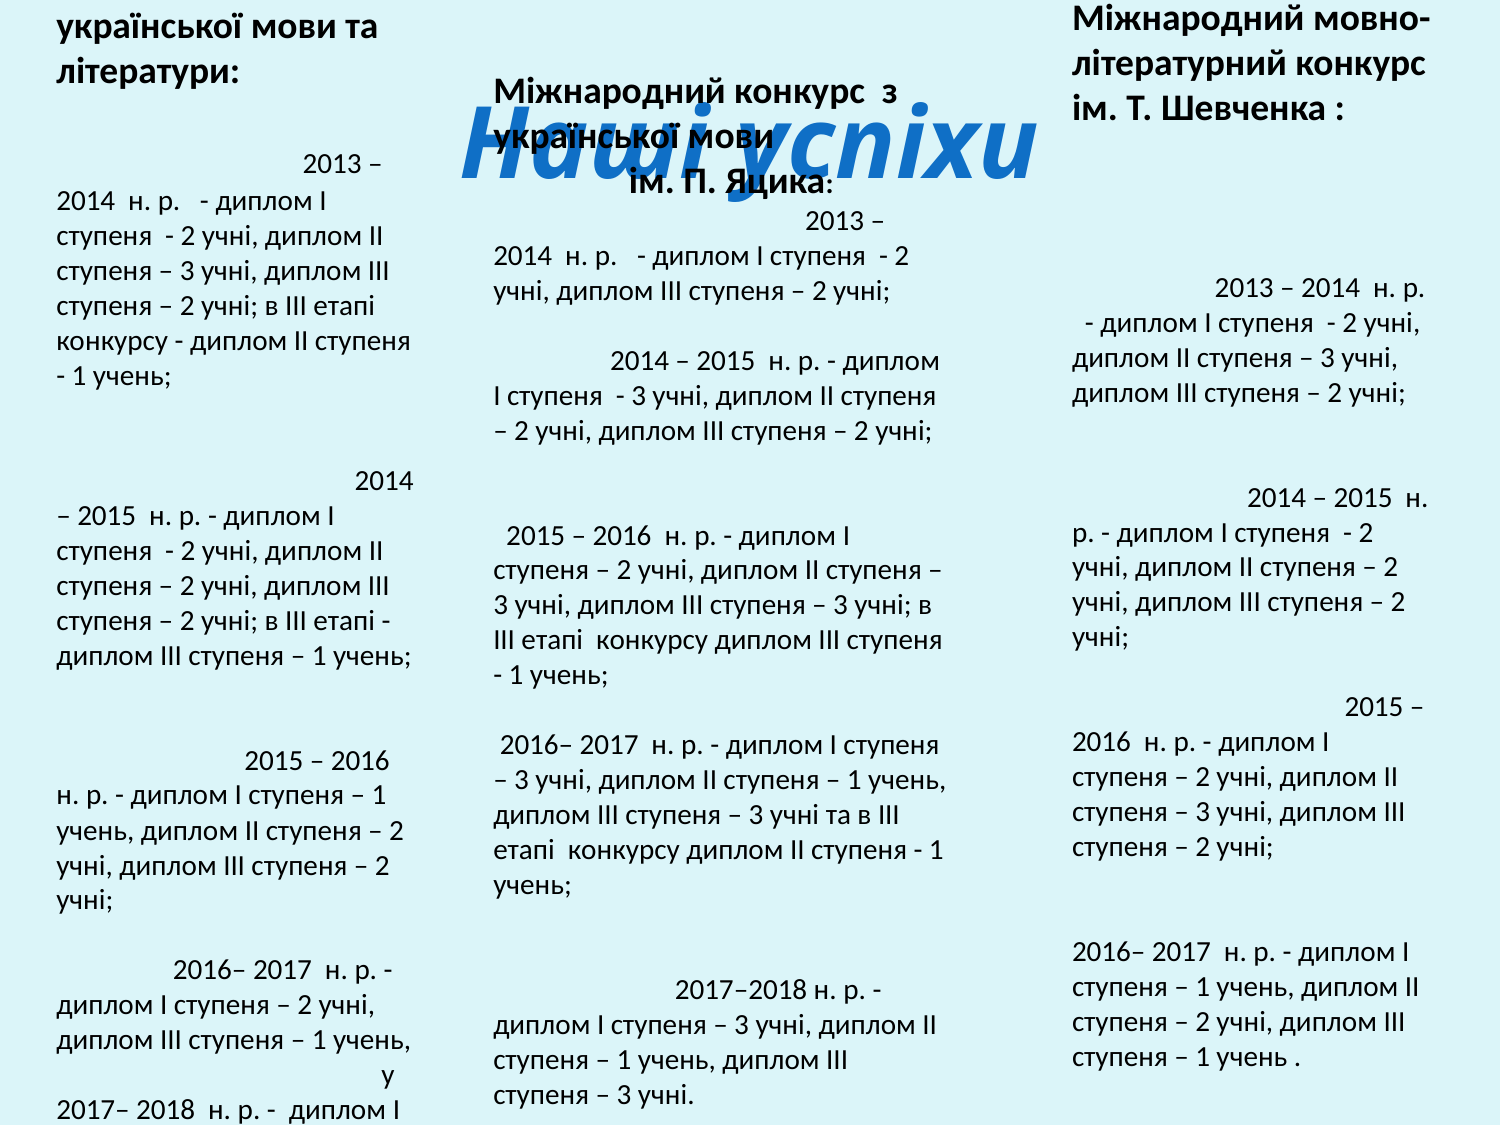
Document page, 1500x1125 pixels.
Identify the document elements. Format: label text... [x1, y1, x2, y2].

text_box Міжнародний мовно-літературний конкурс ім. Т. Шевченка : 2013 – 2014 н. р. - диплом І ступеня - 2 учні, диплом ІІ ступеня – 3 учні, диплом ІІІ ступеня – 2 учні; 2014 – 2015 н. р. - диплом І ступеня - 2 учні, диплом ІІ ступеня – 2 учні, диплом ІІІ ступеня – 2 учні; 2015 – 2016 н. р. - диплом І ступеня – 2 учні, диплом ІІ ступеня – 3 учні, диплом ІІІ ступеня – 2 учні; 2016– 2017 н. р. - диплом І ступеня – 1 учень, диплом ІІ ступеня – 2 учні, диплом ІІІ ступеня – 1 учень . [1057, 0, 1447, 1125]
title Наші успіхи [432, 45, 1057, 233]
text_box Олімпіада з української мови та літератури: 2013 – 2014 н. р. - диплом І ступеня - 2 учні, диплом ІІ ступеня – 3 учні, диплом ІІІ ступеня – 2 учні; в ІІІ етапі конкурсу - диплом ІІ ступеня - 1 учень; 2014 – 2015 н. р. - диплом І ступеня - 2 учні, диплом ІІ ступеня – 2 учні, диплом ІІІ ступеня – 2 учні; в ІІІ етапі - диплом ІІІ ступеня – 1 учень; 2015 – 2016 н. р. - диплом І ступеня – 1 учень, диплом ІІ ступеня – 2 учні, диплом ІІІ ступеня – 2 учні; 2016– 2017 н. р. - диплом І ступеня – 2 учні, диплом ІІІ ступеня – 1 учень, у 2017– 2018 н. р. - диплом І ступеня – 2 учні, диплом ІІ ступеня – 2 учні, диплом ІІІ ступеня – 1 учень. [41, 0, 432, 1125]
text_box Міжнародний конкурс з української мови ім. П. Яцика: 2013 – 2014 н. р. - диплом І ступеня - 2 учні, диплом ІІІ ступеня – 2 учні; 2014 – 2015 н. р. - диплом І ступеня - 3 учні, диплом ІІ ступеня – 2 учні, диплом ІІІ ступеня – 2 учні; 2015 – 2016 н. р. - диплом І ступеня – 2 учні, диплом ІІ ступеня – 3 учні, диплом ІІІ ступеня – 3 учні; в ІІІ етапі конкурсу диплом ІІІ ступеня - 1 учень; 2016– 2017 н. р. - диплом І ступеня – 3 учні, диплом ІІ ступеня – 1 учень, диплом ІІІ ступеня – 3 учні та в ІІІ етапі конкурсу диплом ІІ ступеня - 1 учень; 2017–2018 н. р. - диплом І ступеня – 3 учні, диплом ІІ ступеня – 1 учень, диплом ІІІ ступеня – 3 учні. [478, 58, 963, 1125]
